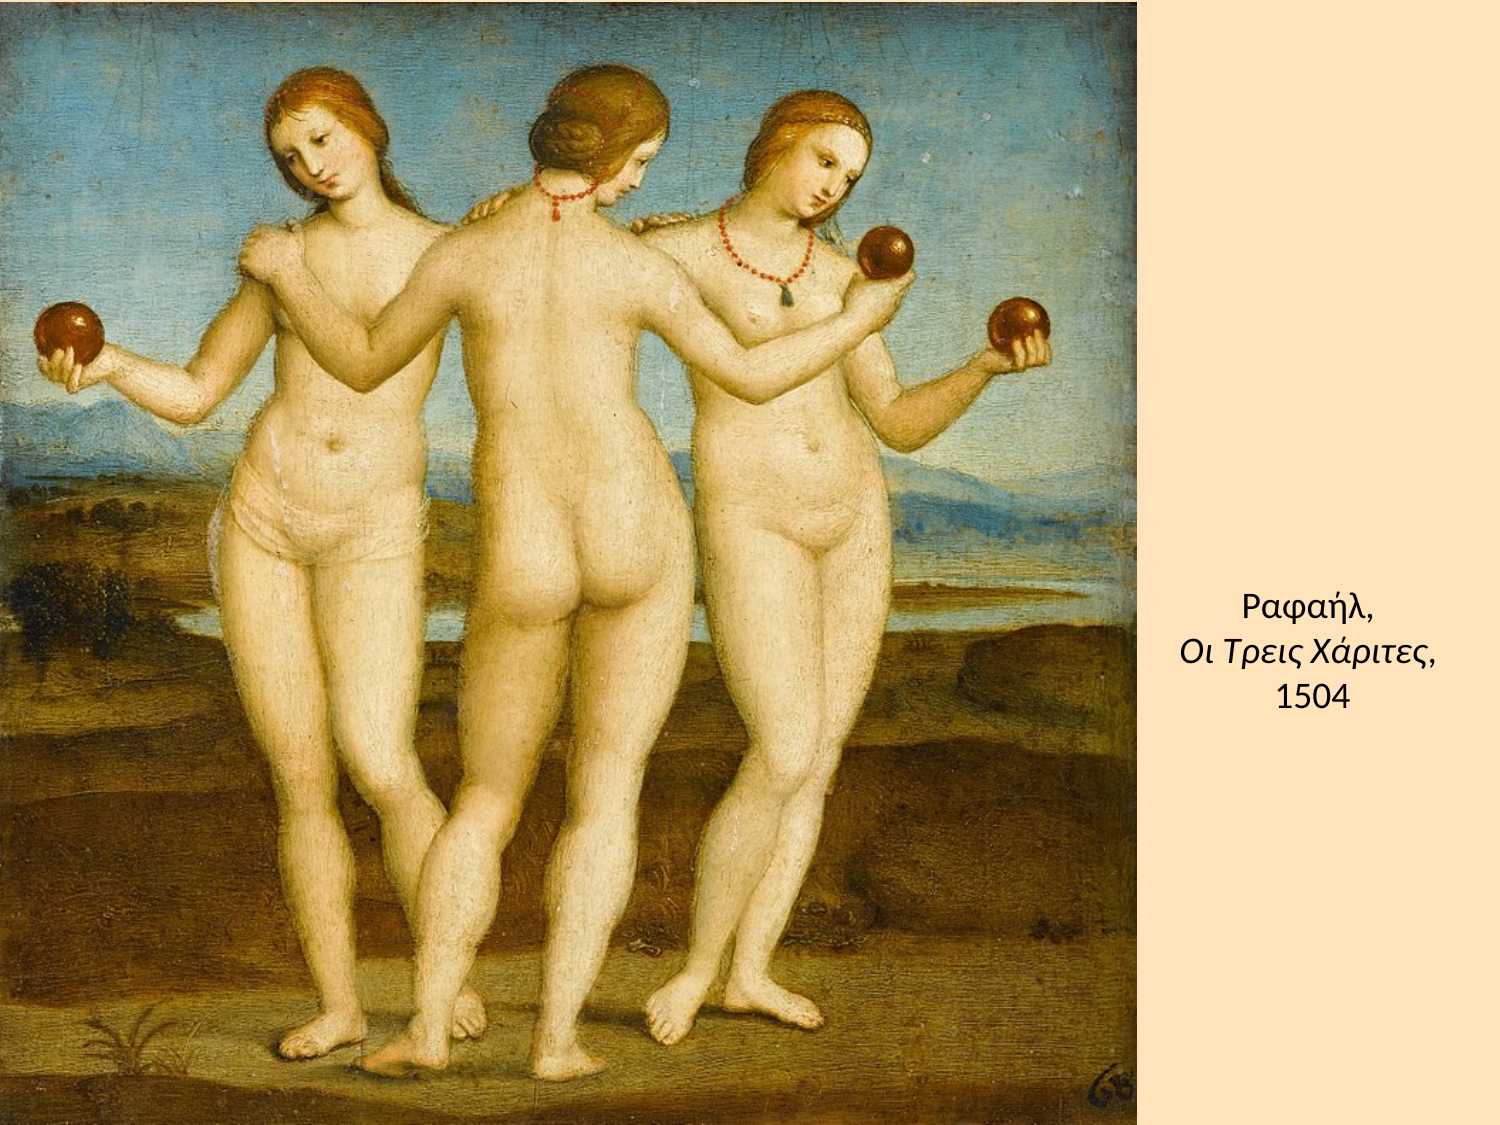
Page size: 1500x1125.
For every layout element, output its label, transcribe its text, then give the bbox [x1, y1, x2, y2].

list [0, 2, 1137, 1125]
text_box Ραφαήλ, Οι Τρεις Χάριτες, 1504 [1143, 574, 1500, 724]
